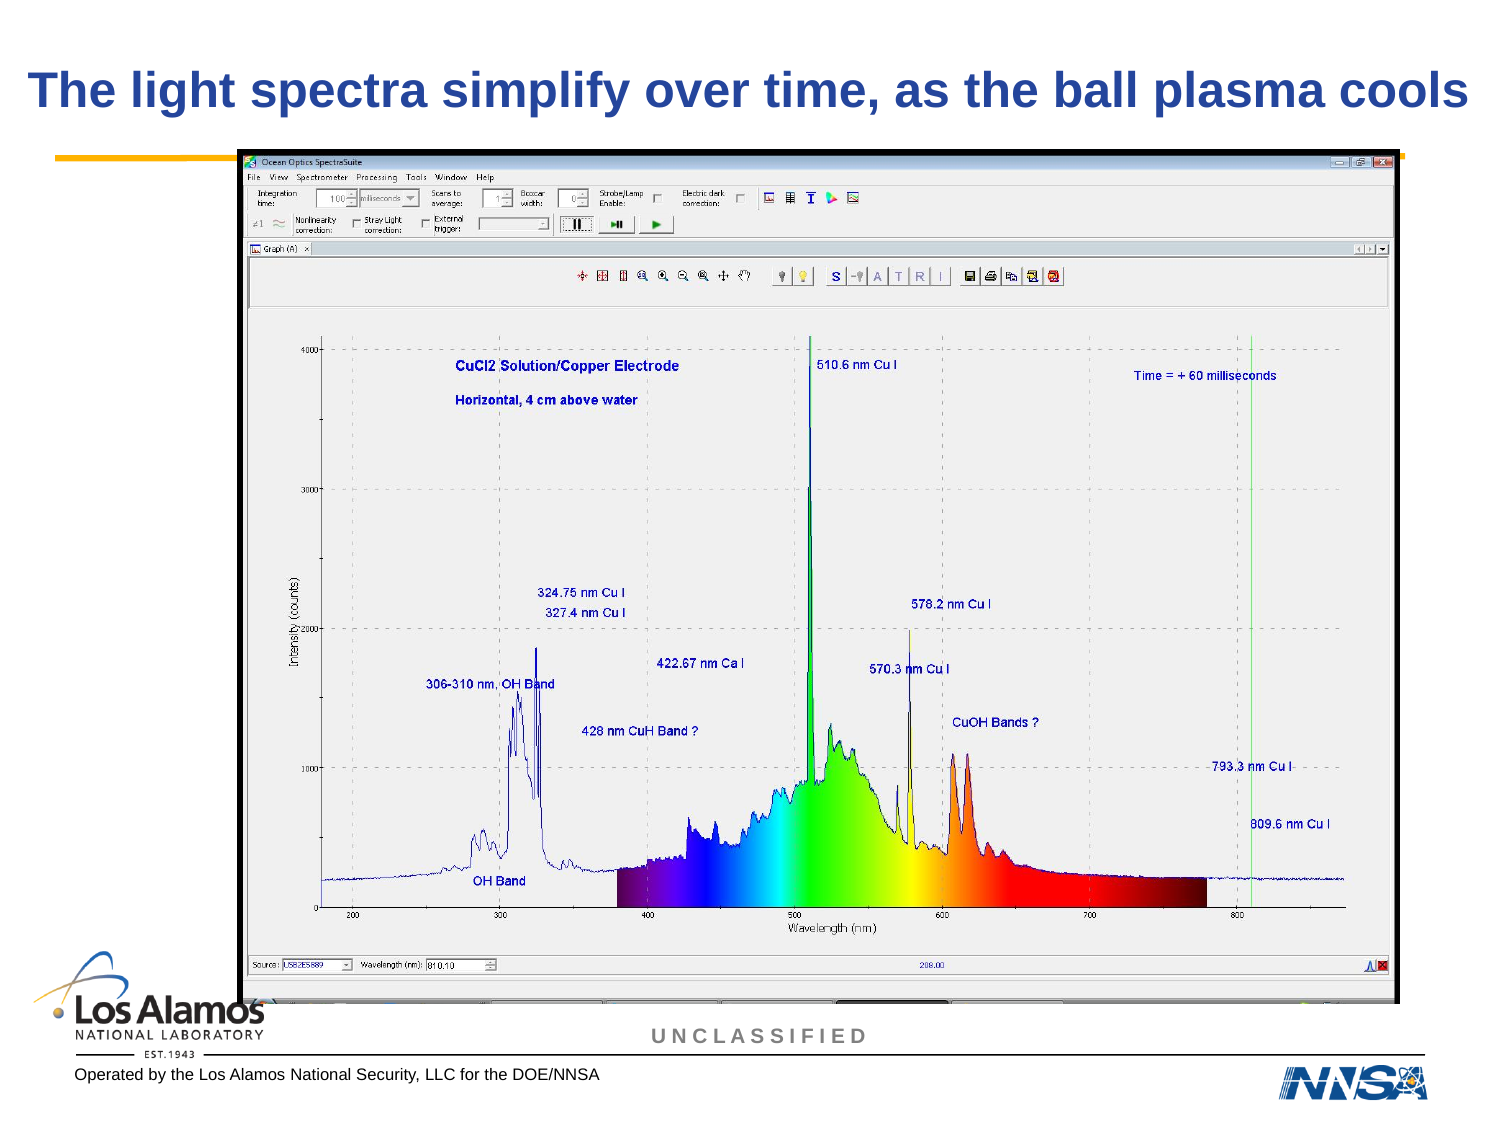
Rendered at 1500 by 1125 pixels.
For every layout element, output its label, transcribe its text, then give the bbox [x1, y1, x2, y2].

picture [31, 149, 1401, 1059]
picture [1277, 1065, 1429, 1101]
title The light spectra simplify over time, as the ball plasma cools [12, 49, 1500, 201]
